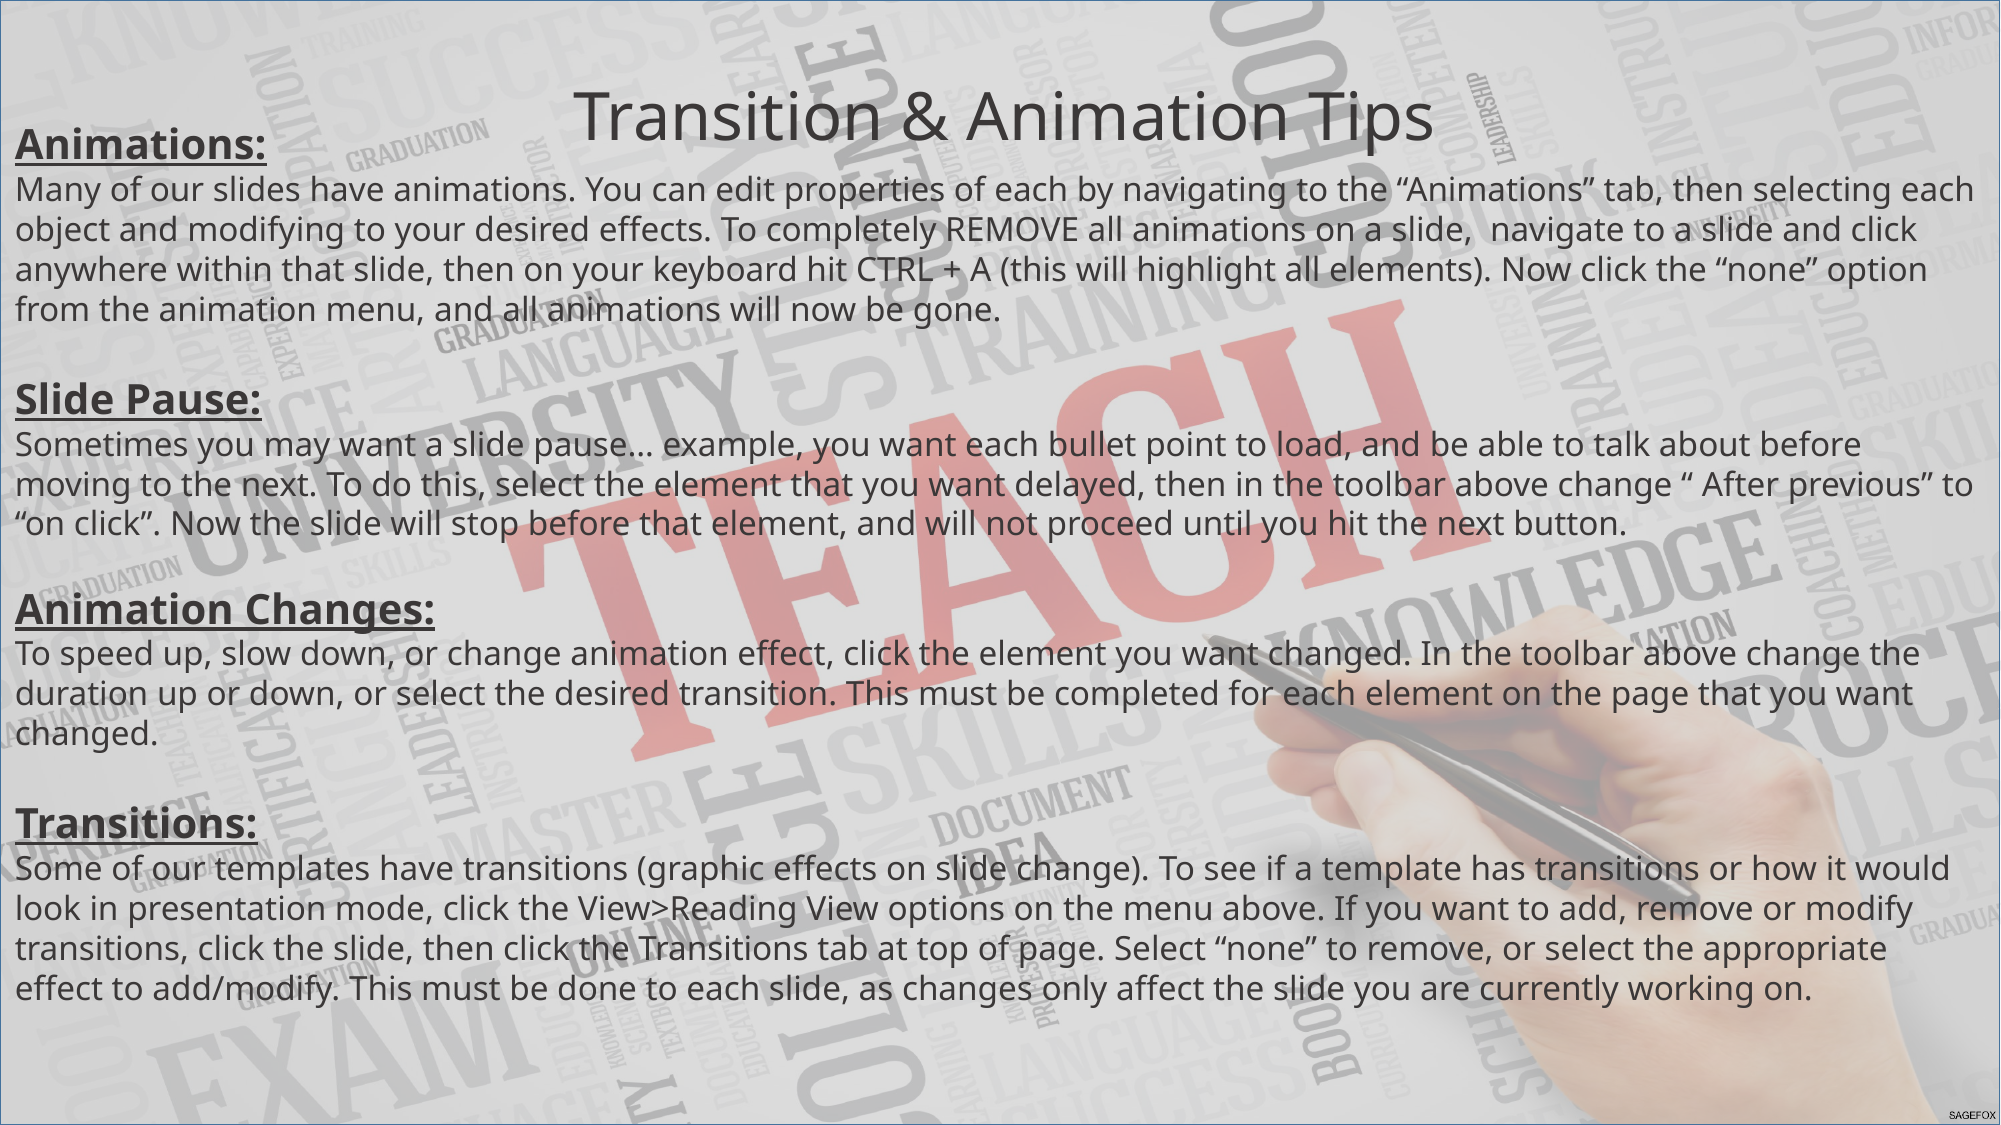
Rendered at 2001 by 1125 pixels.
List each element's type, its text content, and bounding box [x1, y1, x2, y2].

title Transition & Animation Tips [477, 59, 1532, 177]
text_box Animations: Many of our slides have animations. You can edit properties of each by navigating to the “Animations” tab, then selecting each object and modifying to your desired effects. To completely REMOVE all animations on a slide, navigate to a slide and click anywhere within that slide, then on your keyboard hit CTRL + A (this will highlight all elements). Now click the “none” option from the animation menu, and all animations will now be gone. Slide Pause: Sometimes you may want a slide pause… example, you want each bullet point to load, and be able to talk about before moving to the next. To do this, select the element that you want delayed, then in the toolbar above change “ After previous” to “on click”. Now the slide will stop before that element, and will not proceed until you hit the next button. Animation Changes: To speed up, slow down, or change animation effect, click the element you want changed. In the toolbar above change the duration up or down, or select the desired transition. This must be completed for each element on the page that you want changed. Transitions: Some of our templates have transitions (graphic effects on slide change). To see if a template has transitions or how it would look in presentation mode, click the View>Reading View options on the menu above. If you want to add, remove or modify transitions, click the slide, then click the Transitions tab at top of page. Select “none” to remove, or select the appropriate effect to add/modify. This must be done to each slide, as changes only affect the slide you are currently working on. [0, 0, 2000, 1125]
